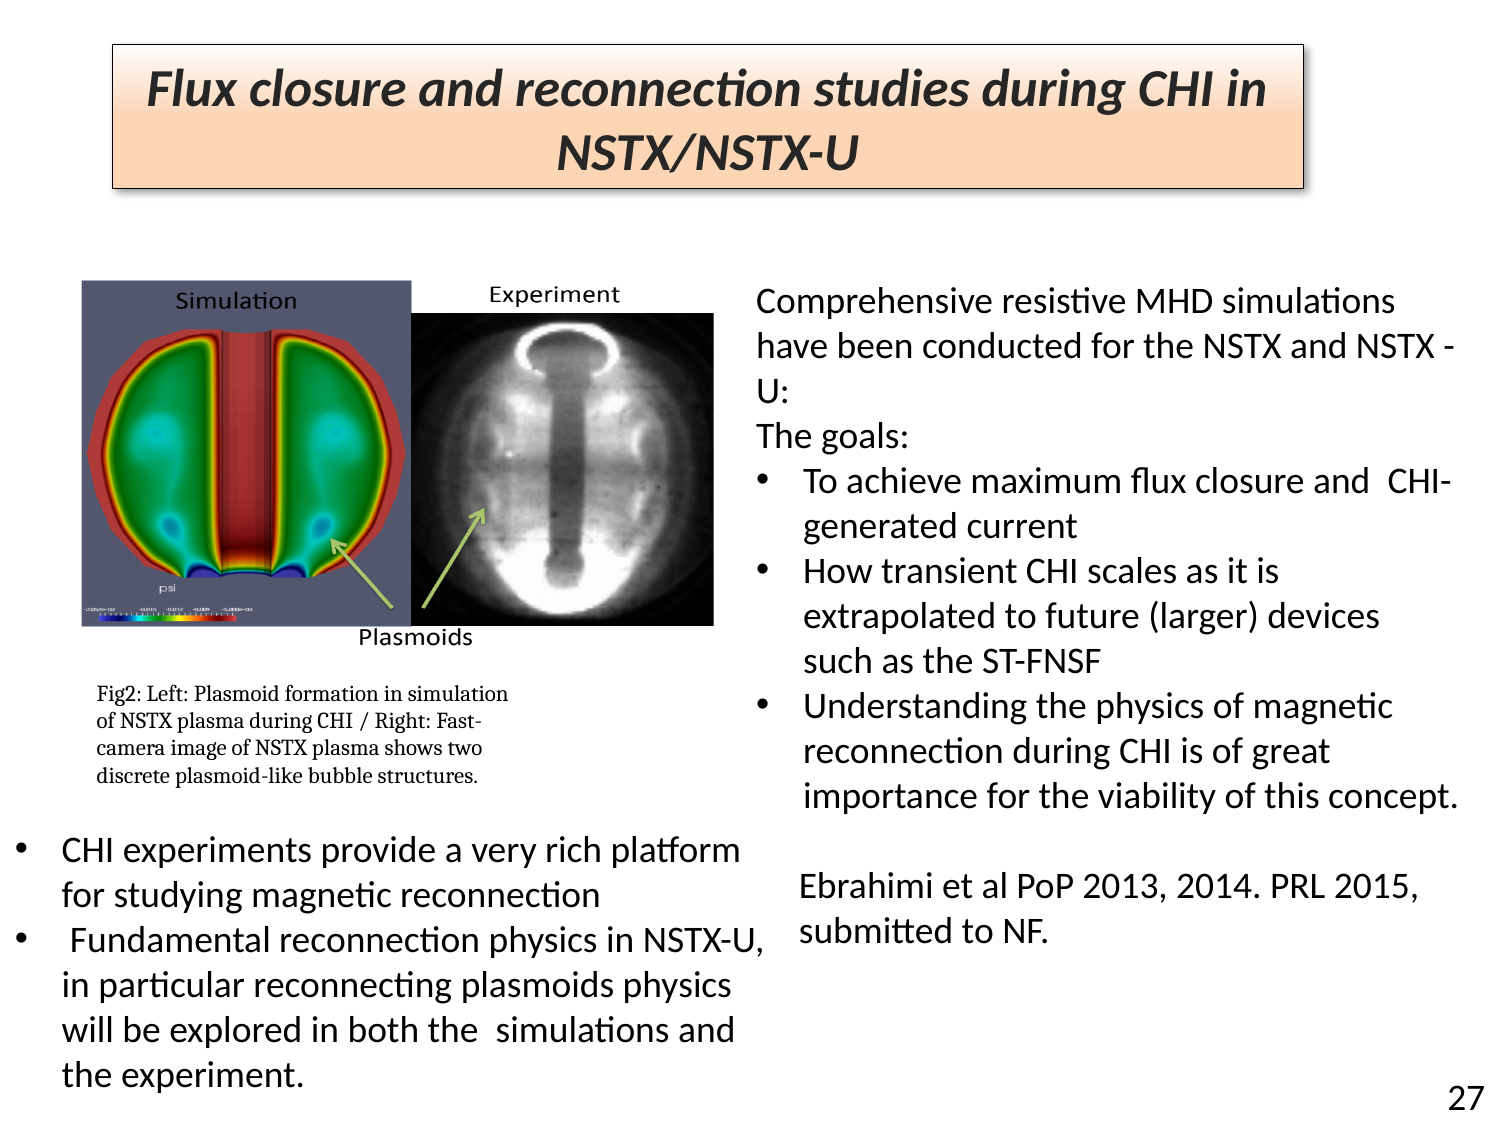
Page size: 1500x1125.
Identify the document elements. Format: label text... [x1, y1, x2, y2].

text_box Comprehensive resistive MHD simulations have been conducted for the NSTX and NSTX -U: The goals: To achieve maximum flux closure and CHI-generated current How transient CHI scales as it is extrapolated to future (larger) devices such as the ST-FNSF Understanding the physics of magnetic reconnection during CHI is of great importance for the viability of this concept. Ebrahimi et al PoP 2013, 2014. PRL 2015, submitted to NF. [741, 268, 1477, 959]
text_box Fig2: Left: Plasmoid formation in simulation of NSTX plasma during CHI / Right: Fast-camera image of NSTX plasma shows two discrete plasmoid-like bubble structures. [81, 672, 546, 807]
text_box CHI experiments provide a very rich platform for studying magnetic reconnection Fundamental reconnection physics in NSTX-U, in particular reconnecting plasmoids physics will be explored in both the simulations and the experiment. [0, 817, 793, 1103]
picture [81, 243, 715, 664]
title Flux closure and reconnection studies during CHI in NSTX/NSTX-U [112, 44, 1304, 189]
slide_number 27 [1149, 1065, 1500, 1125]
